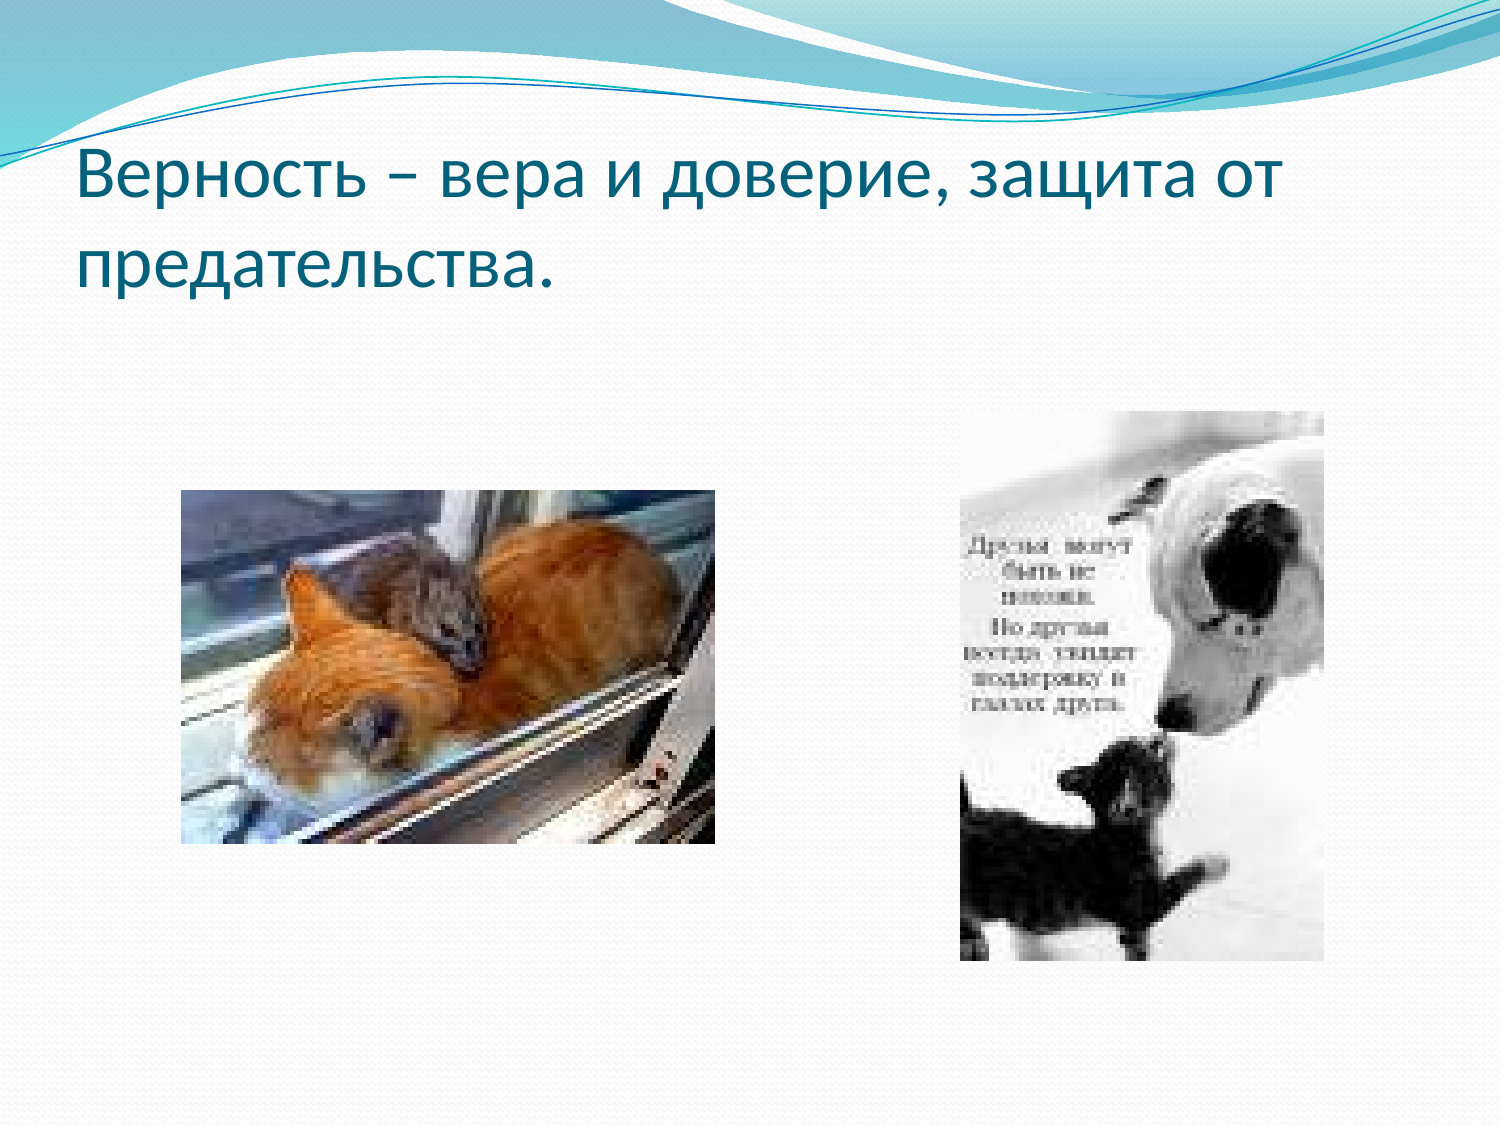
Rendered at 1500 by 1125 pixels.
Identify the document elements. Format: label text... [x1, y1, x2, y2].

picture [180, 490, 715, 844]
title Верность – вера и доверие, защита от предательства. [75, 115, 1425, 303]
picture [960, 411, 1324, 961]
